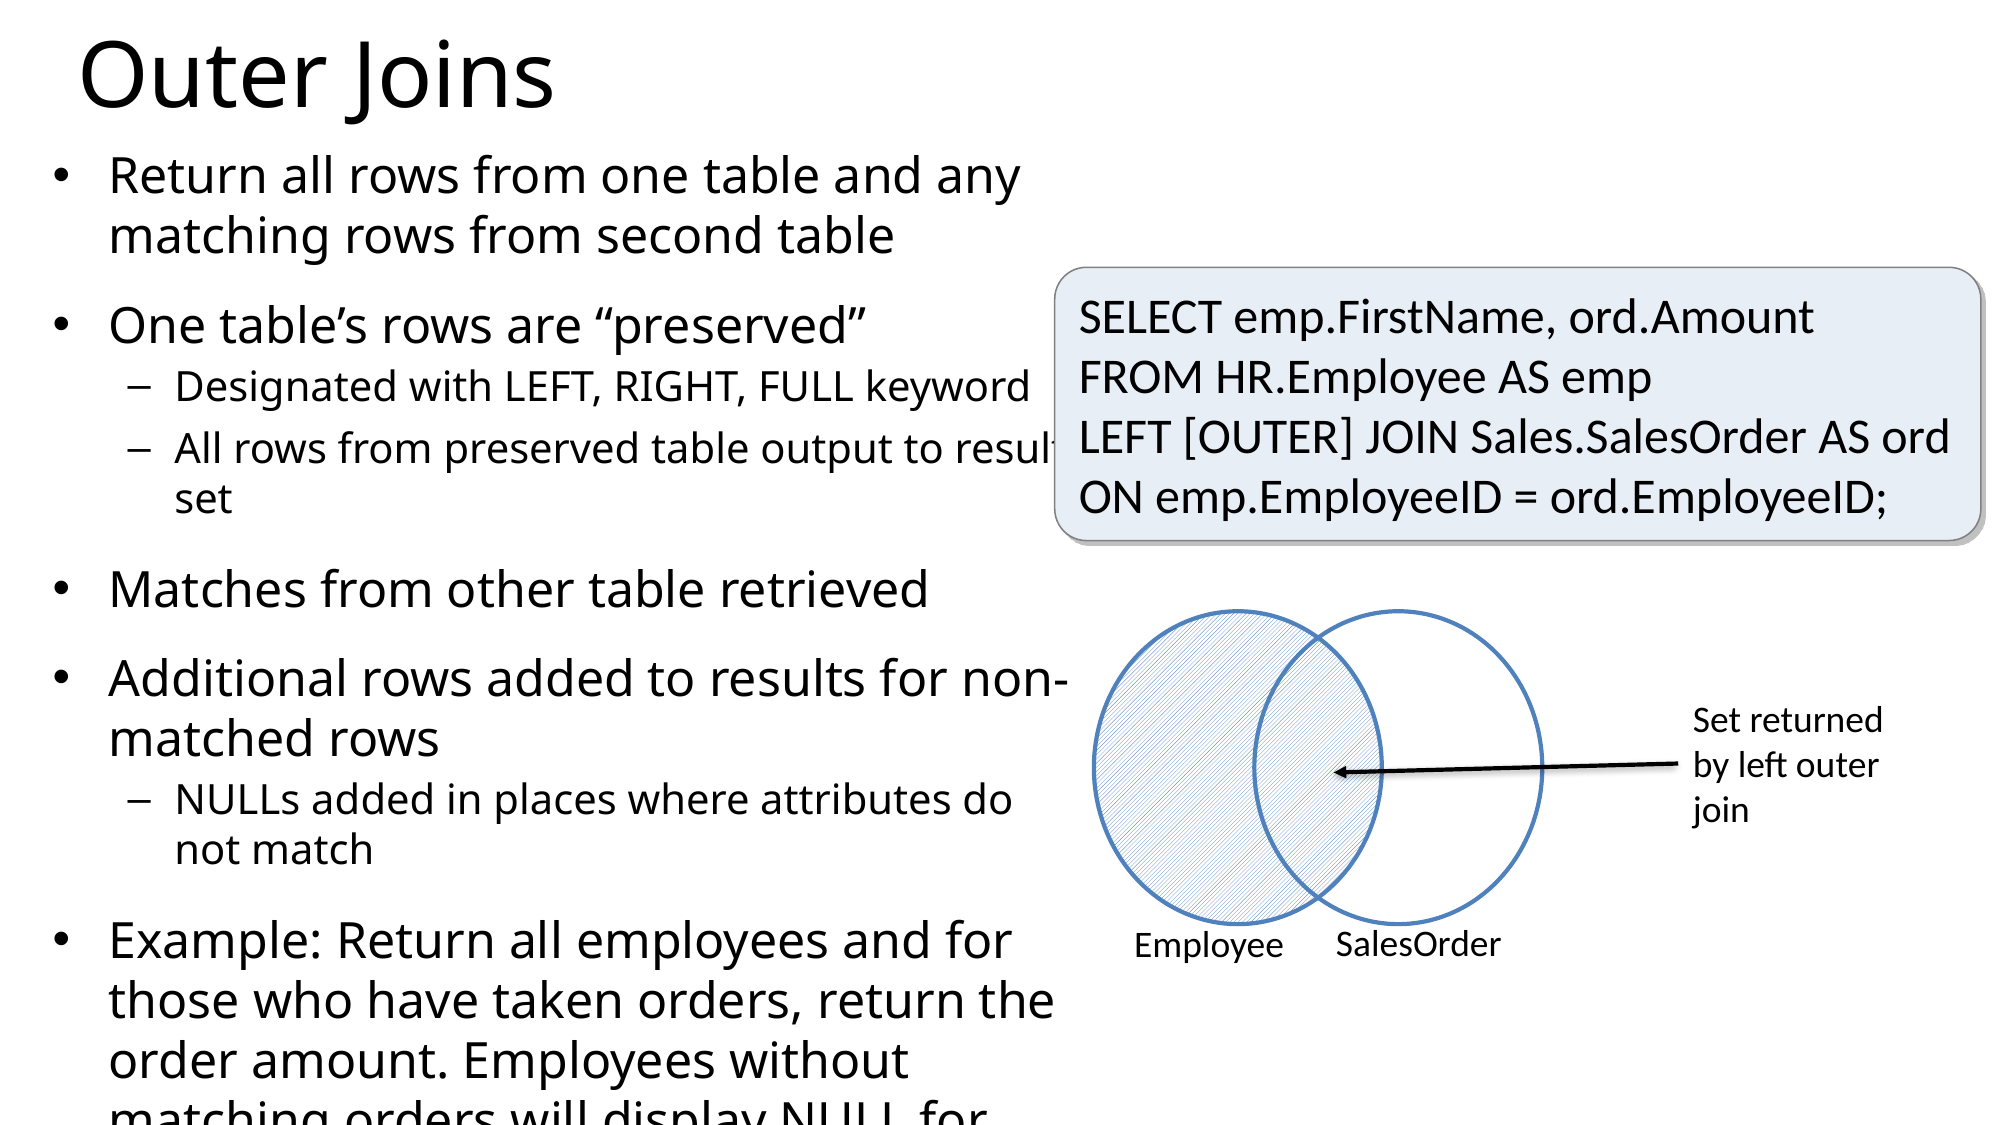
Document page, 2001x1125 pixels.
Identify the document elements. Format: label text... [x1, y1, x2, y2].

title Outer Joins [62, 29, 1953, 205]
list Return all rows from one table and any matching rows from second table One table’s rows are “preserved” Designated with LEFT, RIGHT, FULL keyword All rows from preserved table output to result set Matches from other table retrieved Additional rows added to results for non-matched rows NULLs added in places where attributes do not match Example: Return all employees and for those who have taken orders, return the order amount. Employees without matching orders will display NULL for order amount. [37, 136, 1095, 1069]
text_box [1054, 266, 1982, 974]
